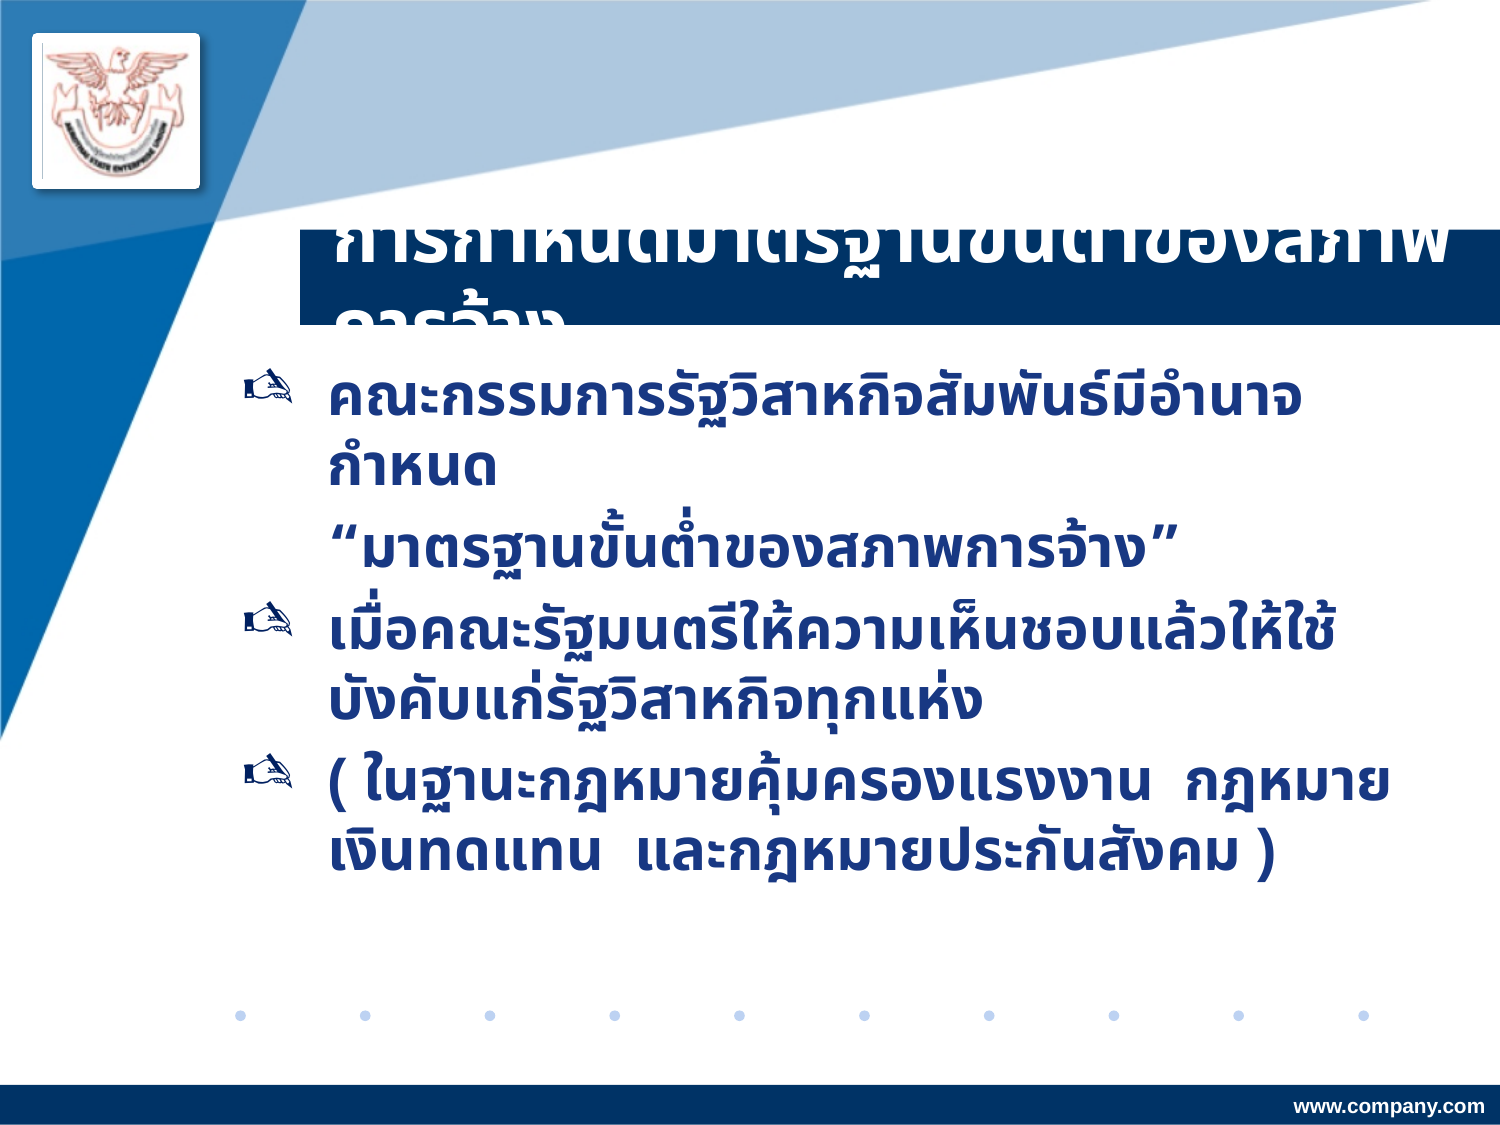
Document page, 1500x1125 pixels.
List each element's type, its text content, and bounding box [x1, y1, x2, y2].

list คณะกรรมการรัฐวิสาหกิจสัมพันธ์มีอำนาจกำหนด “มาตรฐานขั้นต่ำของสภาพการจ้าง” เมื่อคณะรัฐมนตรีให้ความเห็นชอบแล้วให้ใช้บังคับแก่รัฐวิสาหกิจทุกแห่ง ( ในฐานะกฎหมายคุ้มครองแรงงาน กฎหมายเงินทดแทน และกฎหมายประกันสังคม ) [224, 349, 1476, 1013]
picture [0, 0, 1500, 842]
title การกำหนดมาตรฐานขั้นต่ำของสภาพการจ้าง [299, 229, 1500, 326]
